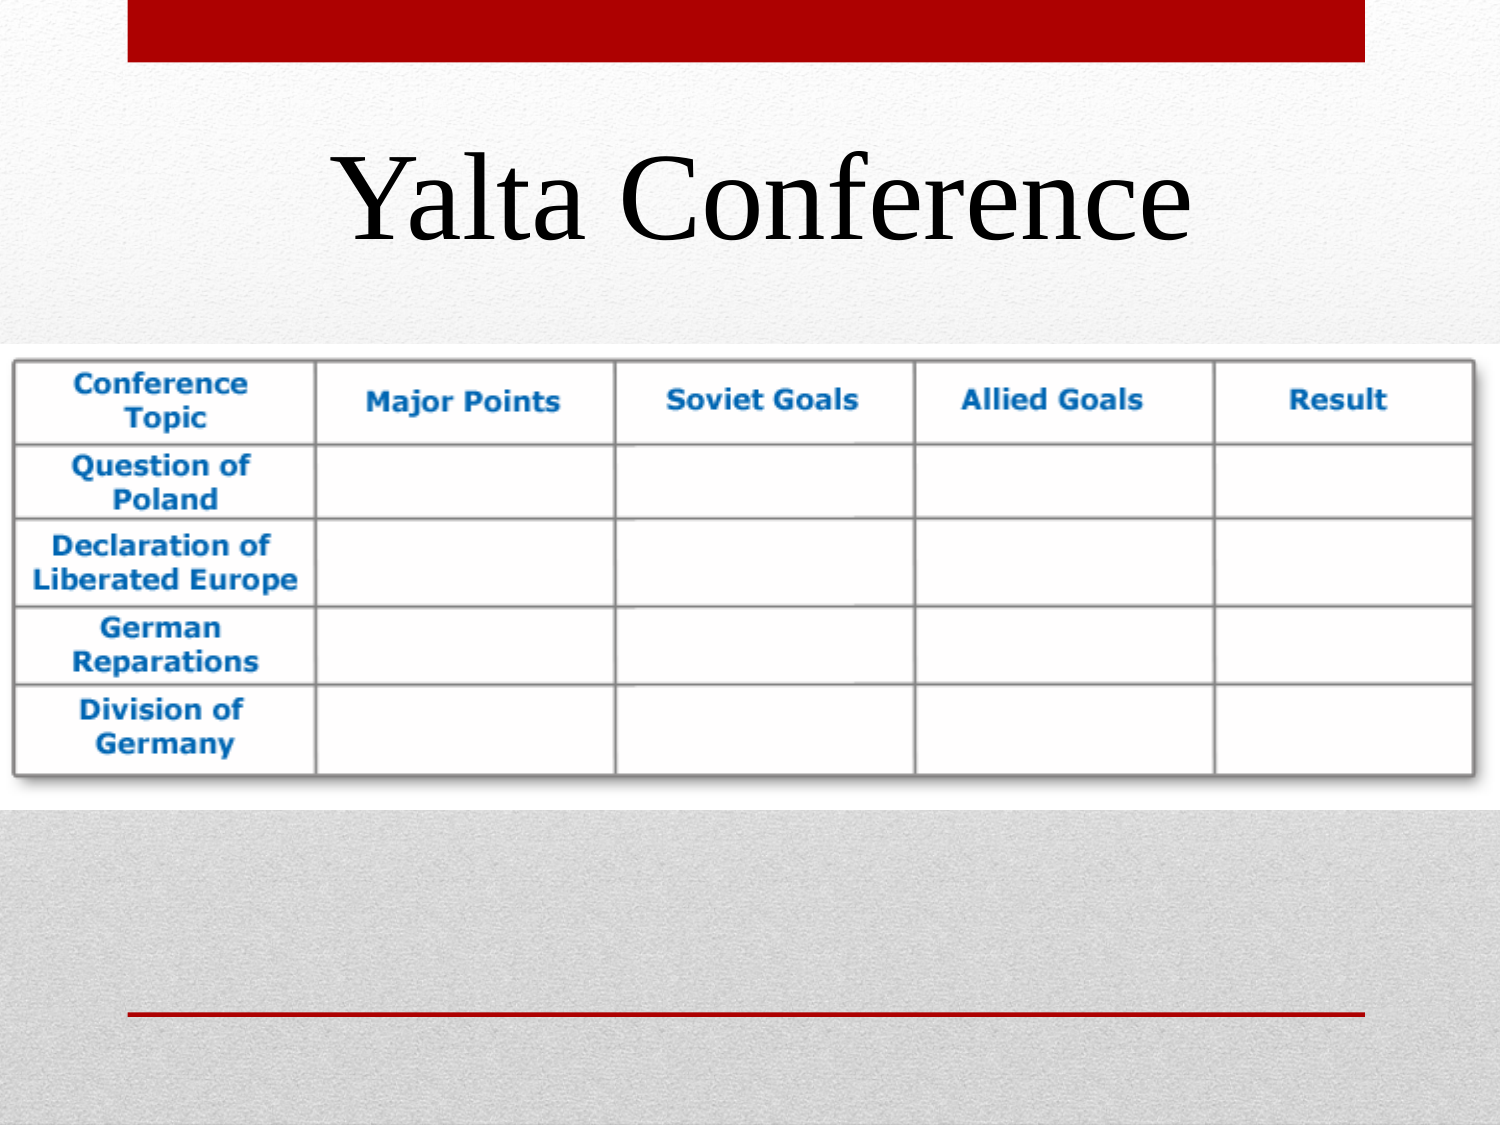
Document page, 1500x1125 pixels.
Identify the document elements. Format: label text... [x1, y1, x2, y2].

picture [0, 343, 1500, 811]
text_box Yalta Conference [90, 107, 1434, 273]
